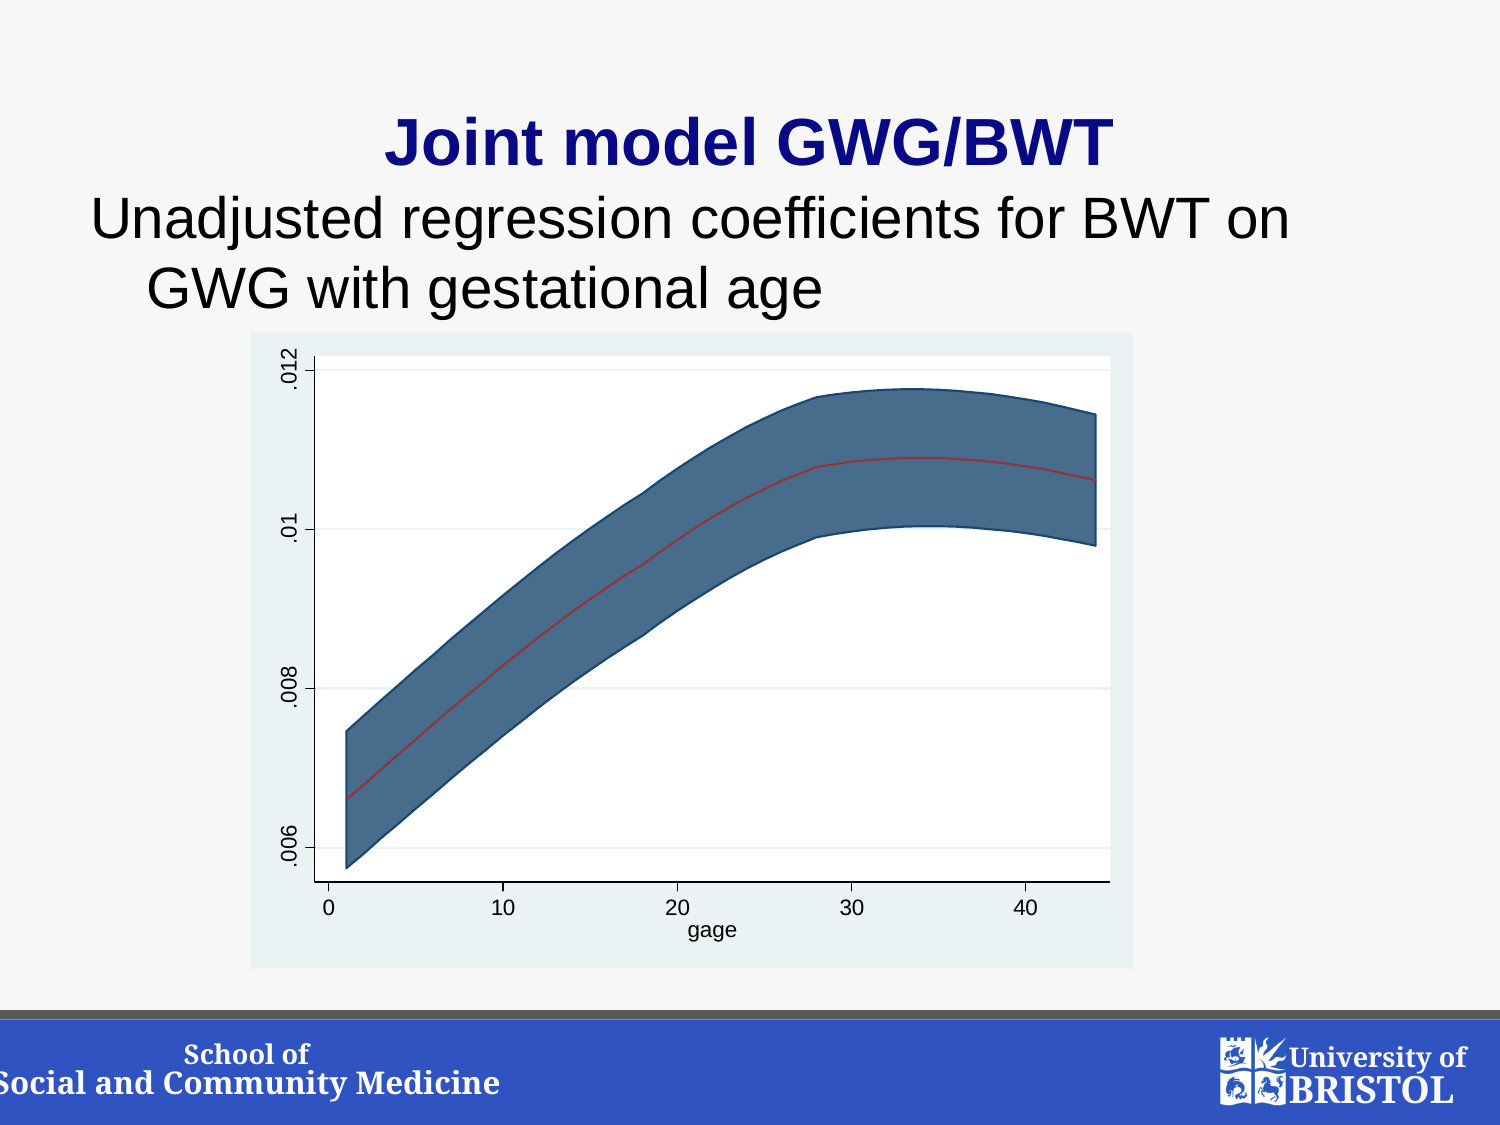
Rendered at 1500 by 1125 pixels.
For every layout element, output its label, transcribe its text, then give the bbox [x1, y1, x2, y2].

picture [1219, 1036, 1287, 1106]
picture [241, 326, 1140, 977]
title Joint model GWG/BWT [75, 45, 1425, 172]
list Unadjusted regression coefficients for BWT on GWG with gestational age [75, 172, 1425, 1005]
